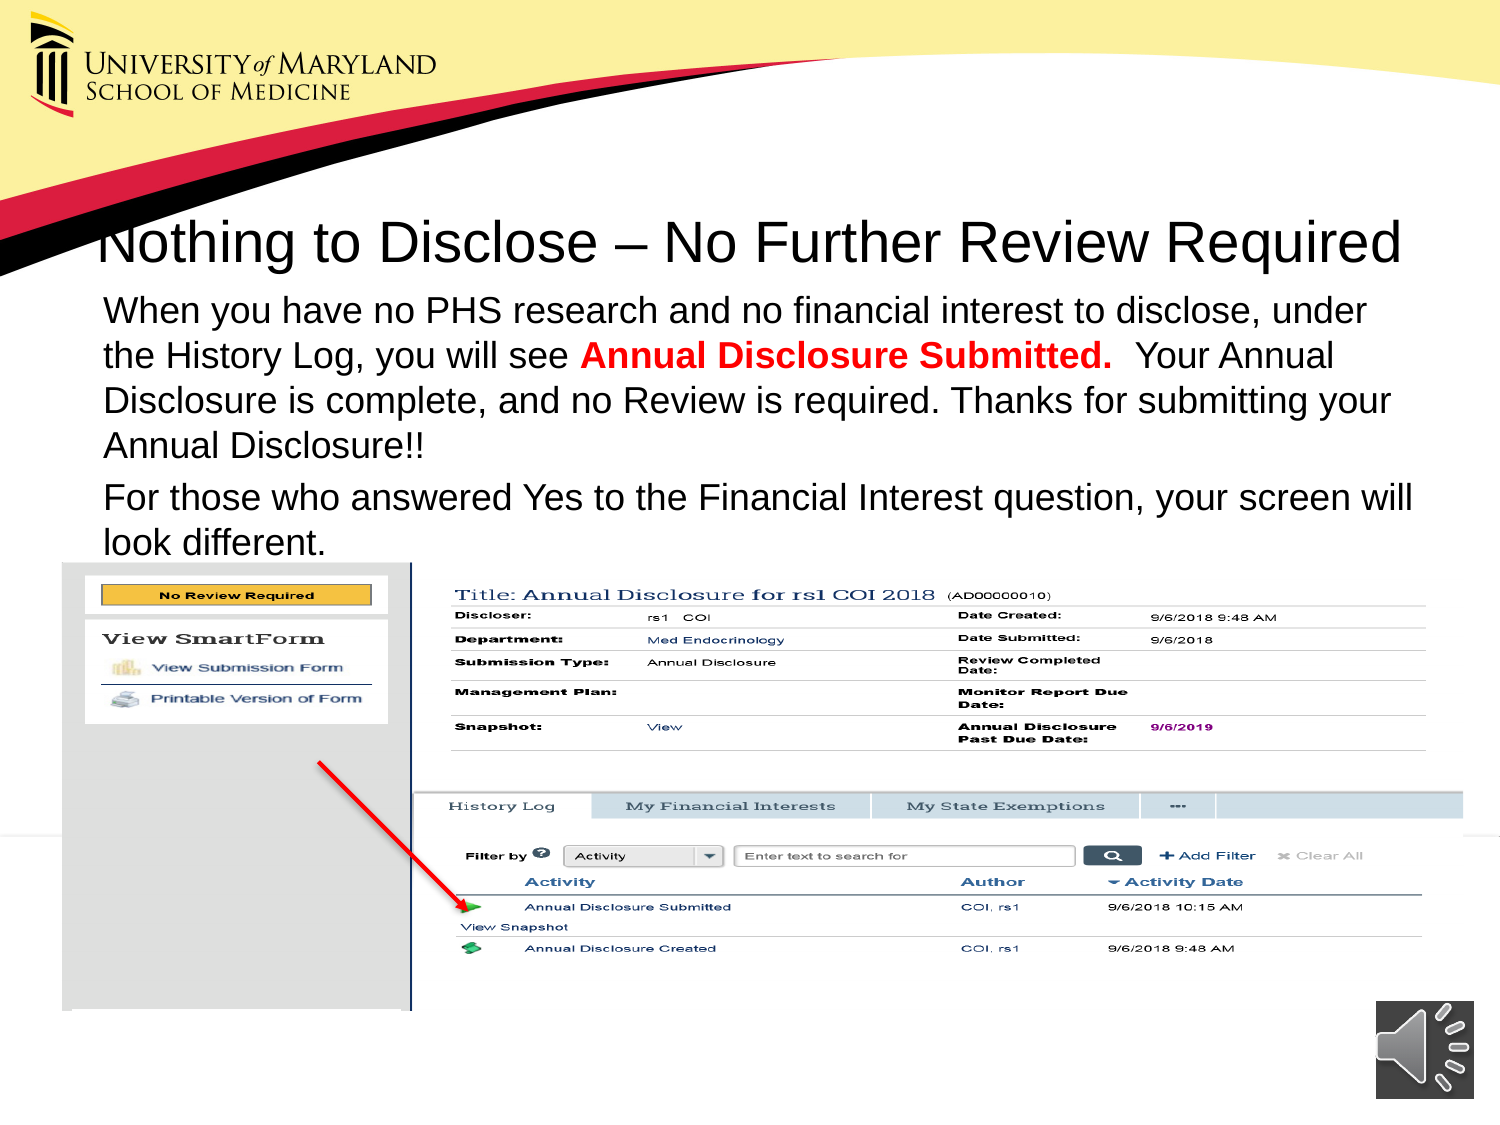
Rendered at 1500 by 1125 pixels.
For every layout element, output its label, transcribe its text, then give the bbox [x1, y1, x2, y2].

title Nothing to Disclose – No Further Review Required [75, 145, 1425, 334]
picture [0, 0, 1500, 1101]
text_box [318, 761, 469, 912]
list When you have no PHS research and no financial interest to disclose, under the History Log, you will see Annual Disclosure Submitted. Your Annual Disclosure is complete, and no Review is required. Thanks for submitting your Annual Disclosure!! For those who answered Yes to the Financial Interest question, your screen will look different. [88, 278, 1439, 560]
